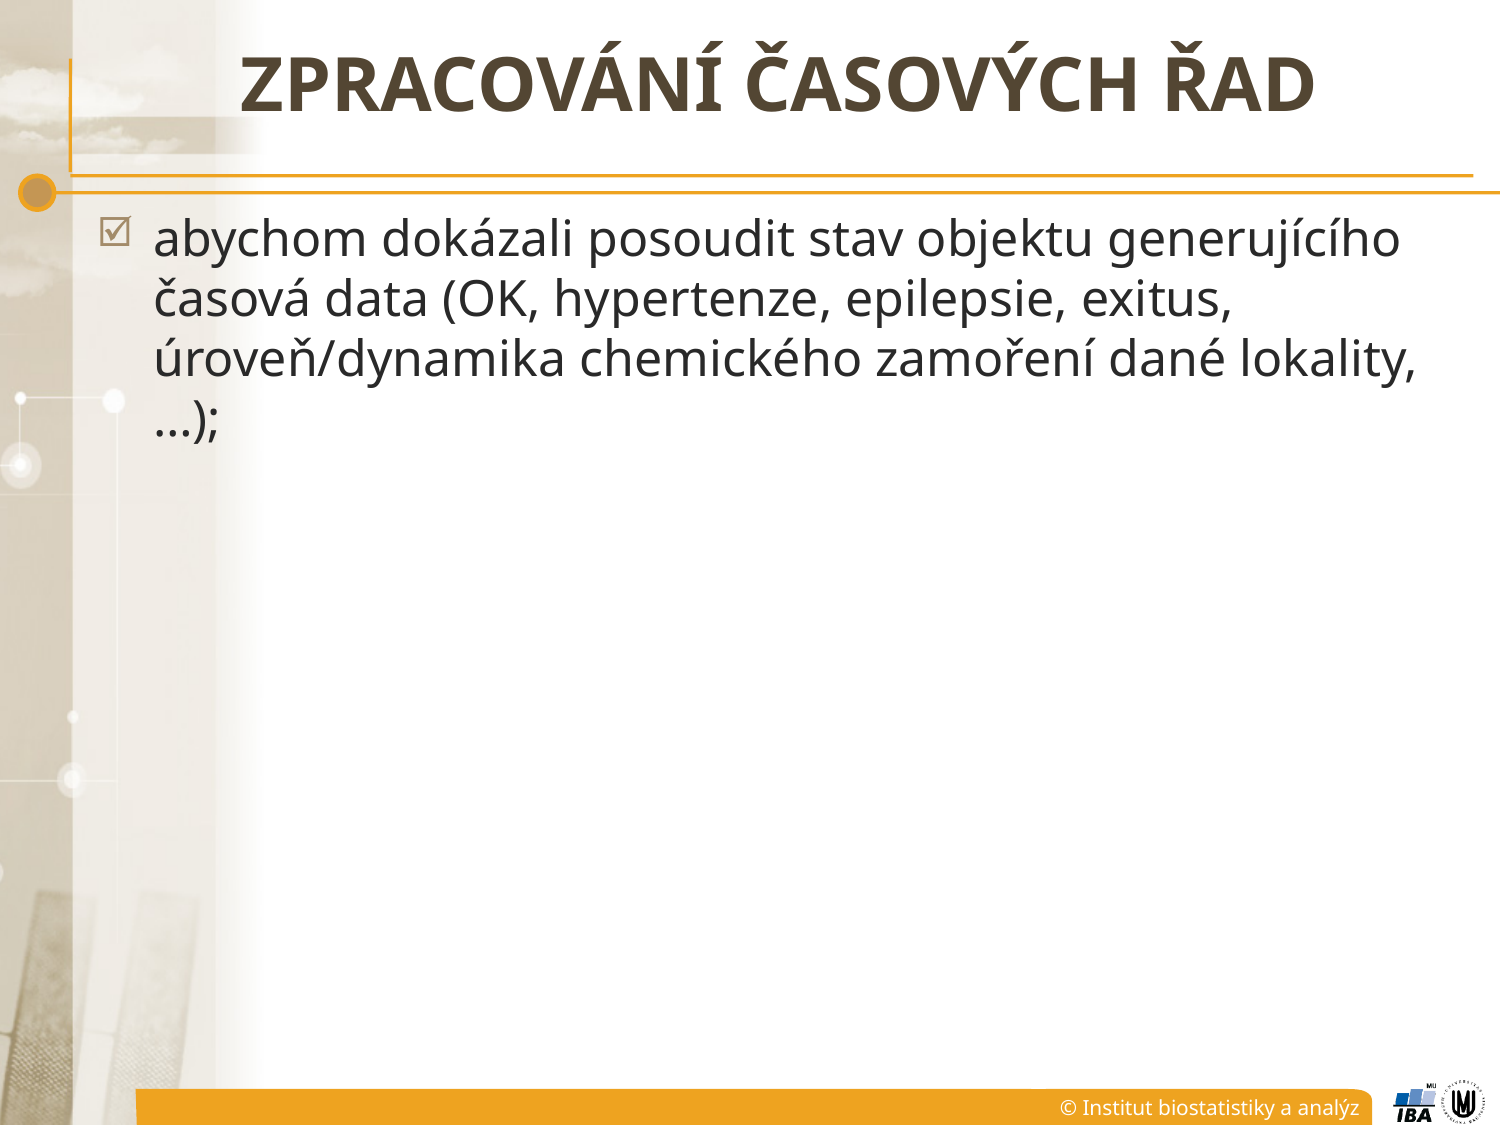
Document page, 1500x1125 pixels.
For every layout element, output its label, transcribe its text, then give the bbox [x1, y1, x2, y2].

list abychom dokázali posoudit stav objektu generujícího časová data (OK, hypertenze, epilepsie, exitus, úroveň/dynamika chemického zamoření dané lokality,…); [82, 199, 1483, 1047]
picture [1393, 1083, 1436, 1122]
picture [0, 0, 278, 1125]
title zpracování ČASOVÝCH ŘAD [82, 9, 1477, 165]
picture [1441, 1080, 1485, 1124]
